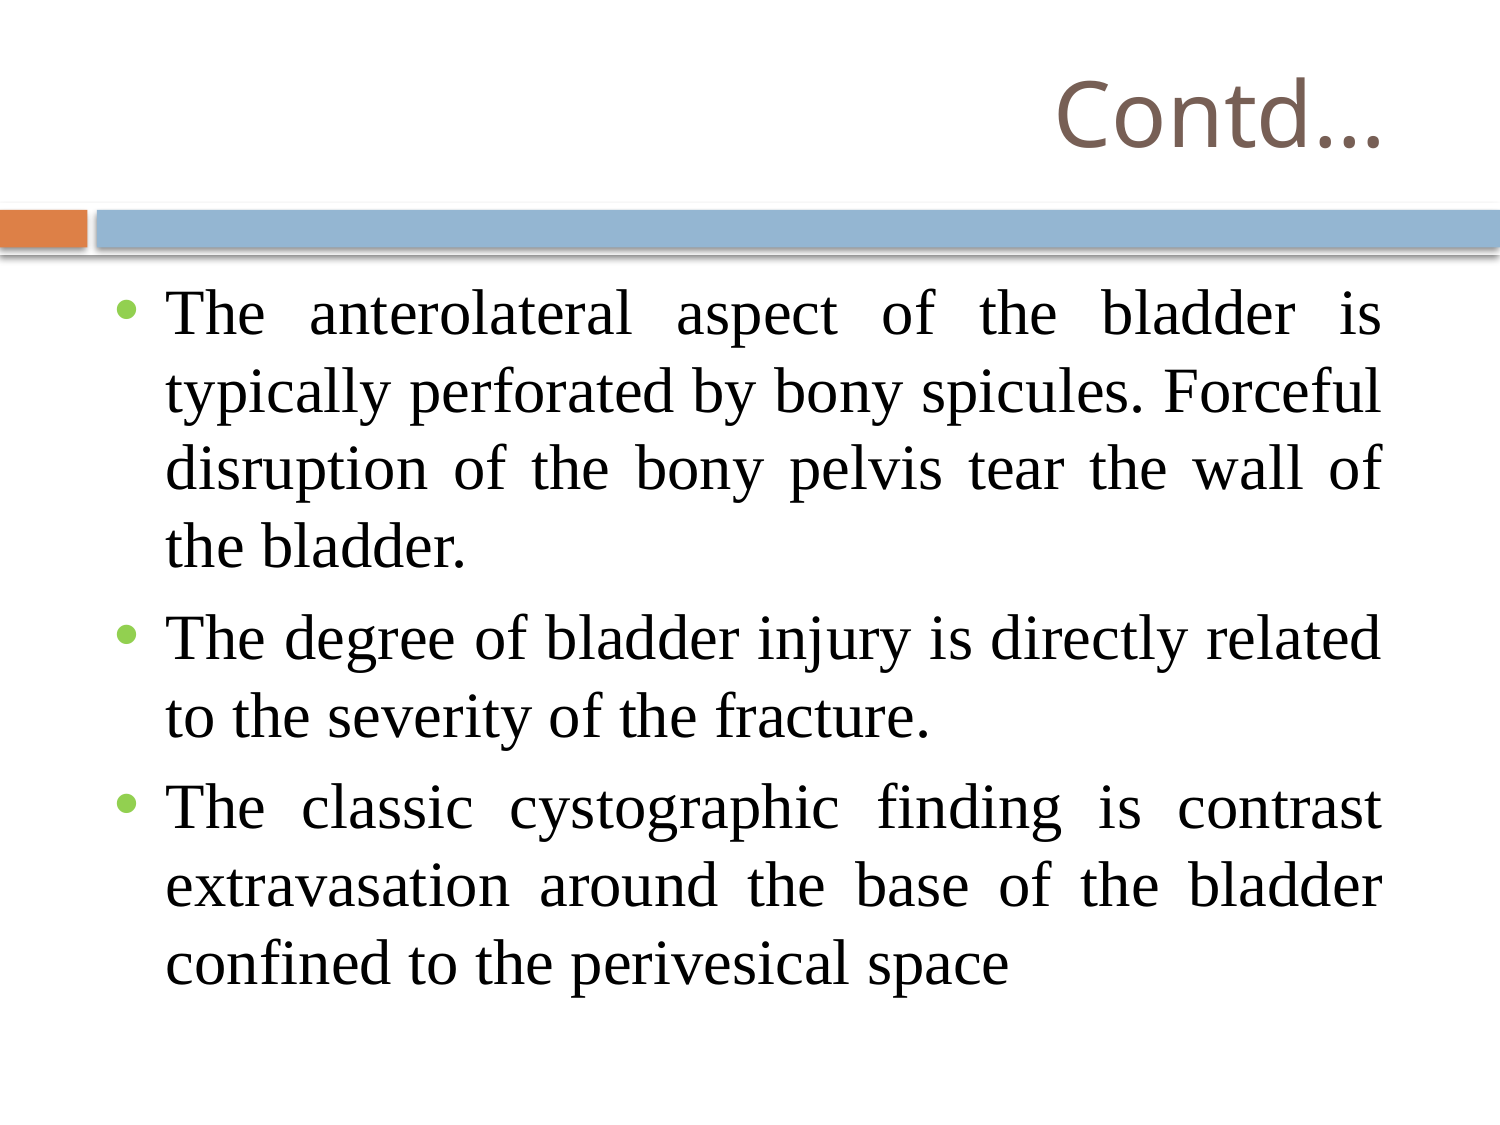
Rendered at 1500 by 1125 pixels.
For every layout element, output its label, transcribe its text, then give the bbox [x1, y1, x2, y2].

list The anterolateral aspect of the bladder is typically perforated by bony spicules. Forceful disruption of the bony pelvis tear the wall of the bladder. The degree of bladder injury is directly related to the severity of the fracture. The classic cystographic finding is contrast extravasation around the base of the bladder confined to the perivesical space [99, 262, 1400, 1006]
title Contd… [75, 45, 1425, 175]
